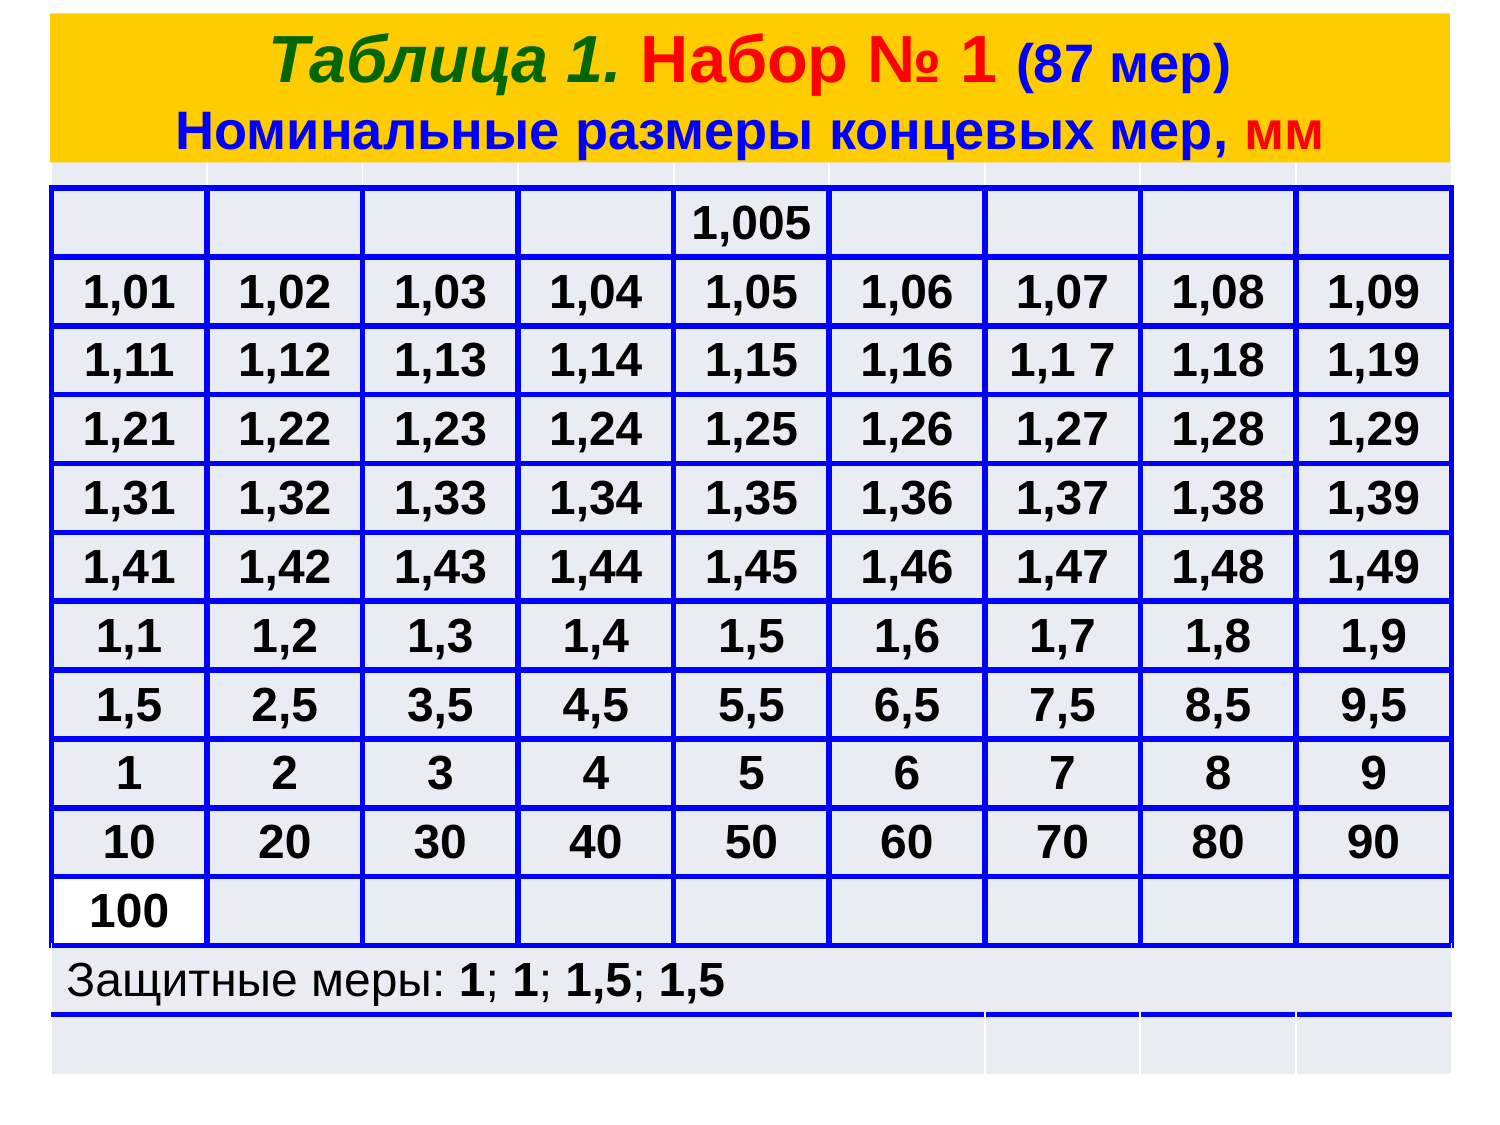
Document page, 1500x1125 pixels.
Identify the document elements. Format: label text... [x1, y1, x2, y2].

table_cell [52, 1017, 984, 1074]
table_cell 9,5 [1299, 673, 1449, 736]
table_cell 1,43 [365, 535, 515, 598]
table_cell 1,4 [521, 604, 671, 667]
table_cell 100 [54, 879, 204, 943]
table_cell 1,02 [210, 260, 360, 323]
title Таблица 1. Набор № 1 (87 мер) Номинальные размеры концевых мер, мм [50, 13, 1450, 163]
table_cell 5 [676, 742, 826, 805]
table_cell 8,5 [1143, 673, 1293, 736]
table_cell 50 [676, 811, 826, 874]
table_cell 1,34 [521, 466, 671, 530]
table_cell 80 [1143, 811, 1293, 874]
table_cell 1,07 [988, 260, 1138, 323]
table_cell 4 [521, 742, 671, 805]
table_cell 1,12 [210, 329, 360, 392]
table_cell 1,33 [365, 466, 515, 530]
table_cell [832, 191, 982, 254]
table_cell [210, 879, 360, 943]
table_cell 1,08 [1143, 260, 1293, 323]
table_cell 1,22 [210, 397, 360, 461]
table_cell 7 [988, 742, 1138, 805]
table_cell 1,06 [832, 260, 982, 323]
table_cell 1,38 [1143, 466, 1293, 530]
table_cell 1,01 [54, 260, 204, 323]
table_cell 1,18 [1143, 329, 1293, 392]
table_cell 1,15 [676, 329, 826, 392]
table_cell 1,6 [832, 604, 982, 667]
table_cell 1,09 [1299, 260, 1449, 323]
table_cell 20 [210, 811, 360, 874]
table_cell 1,8 [1143, 604, 1293, 667]
table_cell 1,28 [1143, 397, 1293, 461]
table_cell 1,04 [521, 260, 671, 323]
table_cell 1,47 [988, 535, 1138, 598]
table_header [519, 163, 673, 185]
table_cell 1,36 [832, 466, 982, 530]
table_cell [676, 879, 826, 943]
table_cell 1,7 [988, 604, 1138, 667]
table_cell 60 [832, 811, 982, 874]
table_cell 30 [365, 811, 515, 874]
table_cell 1,27 [988, 397, 1138, 461]
table_cell [54, 191, 204, 254]
table_cell [1141, 1017, 1295, 1074]
table_cell [1143, 191, 1293, 254]
table_cell 1,1 7 [988, 329, 1138, 392]
table_cell 1,21 [54, 397, 204, 461]
table_cell 5,5 [676, 673, 826, 736]
table_cell 1,23 [365, 397, 515, 461]
table_cell 1,005 [676, 191, 826, 254]
table_cell 1,3 [365, 604, 515, 667]
table_cell 40 [521, 811, 671, 874]
table_header [1297, 128, 1451, 185]
table_cell 1,2 [210, 604, 360, 667]
table_header [675, 163, 828, 185]
table_cell 4,5 [521, 673, 671, 736]
table_header [1141, 163, 1295, 185]
table_cell [521, 879, 671, 943]
table_cell 1,29 [1299, 397, 1449, 461]
table_cell 1,1 [54, 604, 204, 667]
table_cell 2,5 [210, 673, 360, 736]
table_cell 1,42 [210, 535, 360, 598]
table_cell 3,5 [365, 673, 515, 736]
table_cell 1,44 [521, 535, 671, 598]
table_cell 1,16 [832, 329, 982, 392]
table_cell 90 [1299, 811, 1449, 874]
table_cell 1,25 [676, 397, 826, 461]
table_cell [988, 879, 1138, 943]
table_cell [365, 879, 515, 943]
table_cell 1,35 [676, 466, 826, 530]
table_cell 6 [832, 742, 982, 805]
table_cell 3 [365, 742, 515, 805]
table_cell 1 [54, 742, 204, 805]
table_cell [521, 191, 671, 254]
table_cell 9 [1299, 742, 1449, 805]
table_cell [210, 191, 360, 254]
table_header [986, 163, 1139, 185]
table_cell 1,26 [832, 397, 982, 461]
table_cell 1,11 [54, 329, 204, 392]
table_cell 1,14 [521, 329, 671, 392]
table_cell Защитные меры: 1; 1; 1,5; 1,5 [52, 948, 1451, 1012]
table_cell 10 [54, 811, 204, 874]
table_cell 7,5 [988, 673, 1138, 736]
table_cell 1,37 [988, 466, 1138, 530]
table_cell 1,19 [1299, 329, 1449, 392]
table_cell 70 [988, 811, 1138, 874]
table_cell [365, 191, 515, 254]
table_cell 1,49 [1299, 535, 1449, 598]
table_cell 1,48 [1143, 535, 1293, 598]
table_cell [986, 1017, 1139, 1074]
table_cell 1,13 [365, 329, 515, 392]
table_cell 1,32 [210, 466, 360, 530]
table_cell 6,5 [832, 673, 982, 736]
table_cell 1,05 [676, 260, 826, 323]
table_cell [1143, 879, 1293, 943]
table_cell 1,5 [54, 673, 204, 736]
table_cell [832, 879, 982, 943]
table_cell [988, 191, 1138, 254]
table_cell 8 [1143, 742, 1293, 805]
table_cell 1,5 [676, 604, 826, 667]
table_cell 1,41 [54, 535, 204, 598]
table_cell [1297, 1017, 1451, 1074]
table_cell 1,24 [521, 397, 671, 461]
table_cell 1,9 [1299, 604, 1449, 667]
table_cell 1,45 [676, 535, 826, 598]
table_cell [1299, 191, 1449, 254]
table_cell 1,31 [54, 466, 204, 530]
table_cell 1,03 [365, 260, 515, 323]
table_cell 1,39 [1299, 466, 1449, 530]
table_header [363, 163, 517, 185]
table_cell 1,46 [832, 535, 982, 598]
table_header [52, 163, 206, 185]
table_header [830, 163, 984, 185]
table_cell 2 [210, 742, 360, 805]
table_header [208, 163, 362, 185]
table_cell [1299, 879, 1449, 943]
